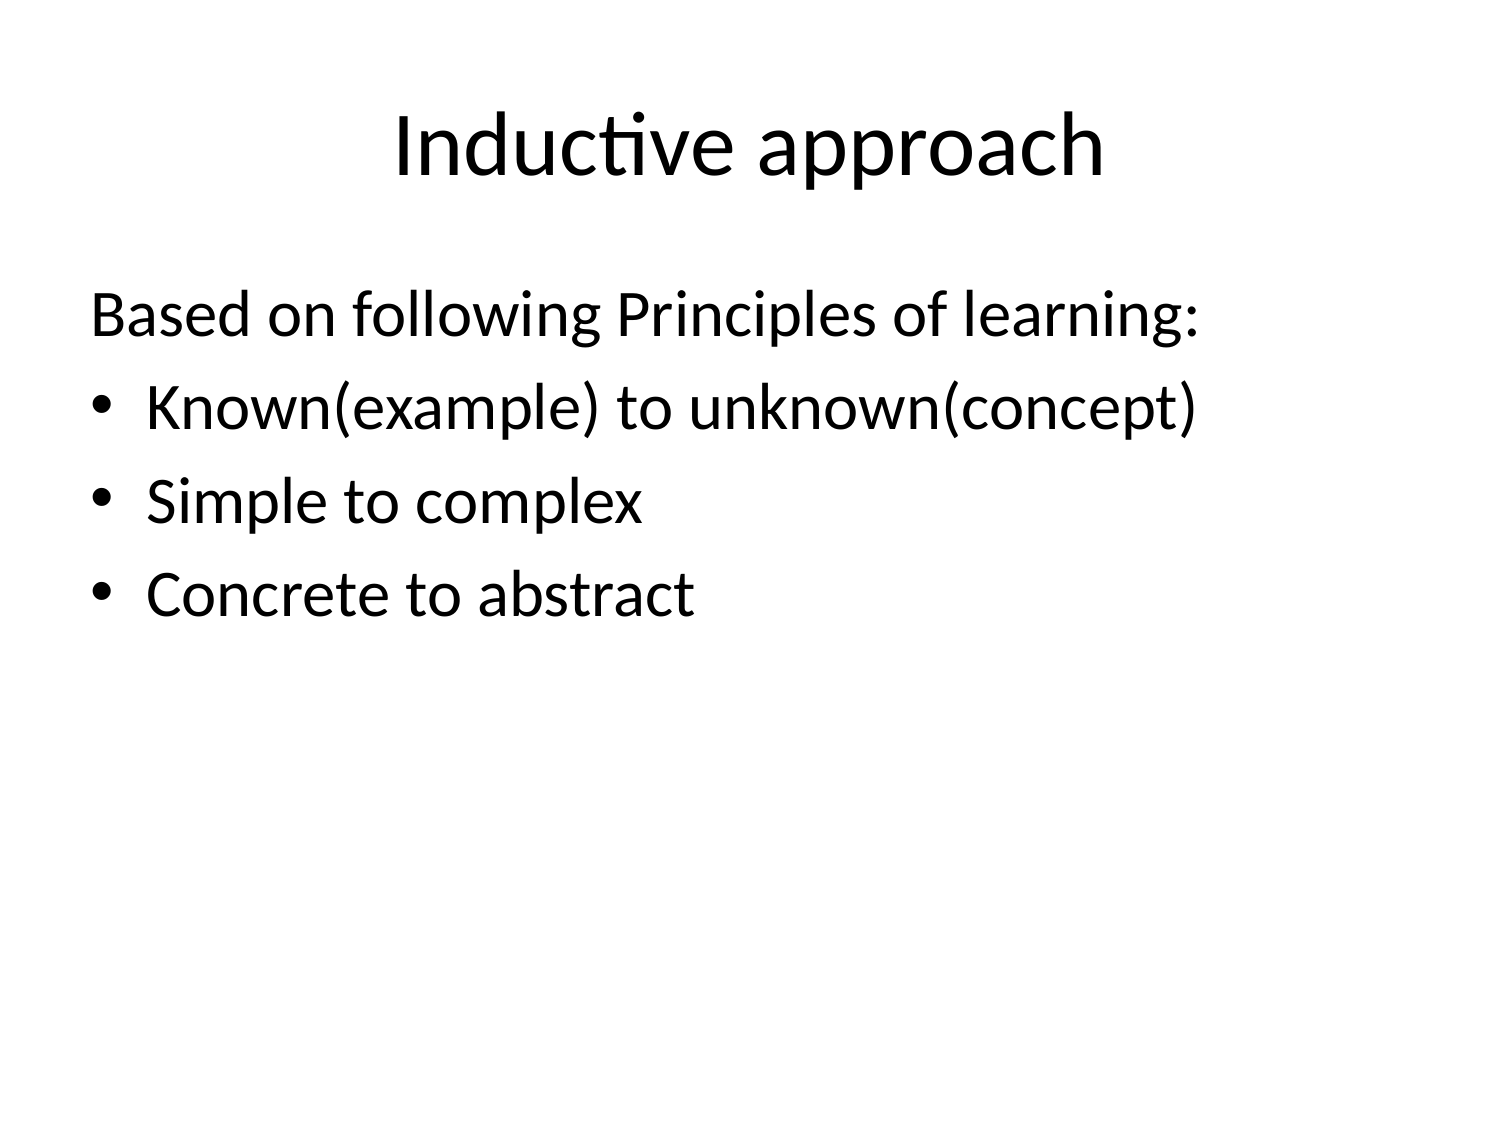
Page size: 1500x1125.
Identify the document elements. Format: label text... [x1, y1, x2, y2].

title Inductive approach [75, 45, 1425, 233]
list Based on following Principles of learning: Known(example) to unknown(concept) Simple to complex Concrete to abstract [75, 262, 1425, 1005]
